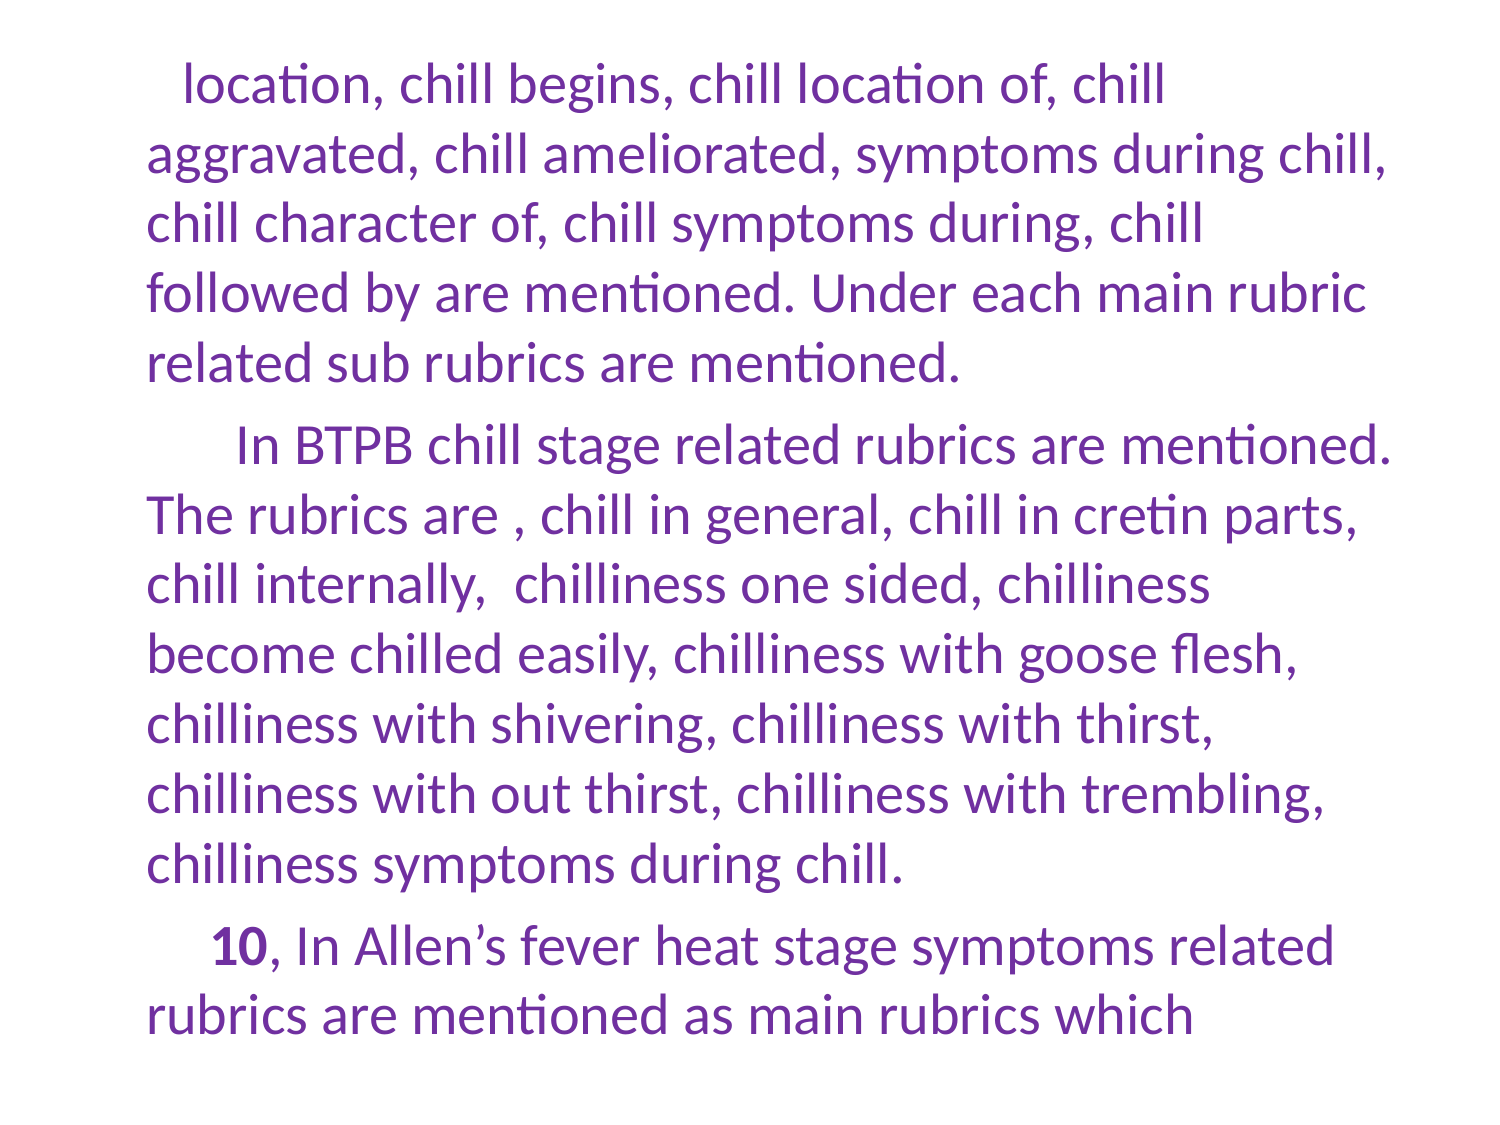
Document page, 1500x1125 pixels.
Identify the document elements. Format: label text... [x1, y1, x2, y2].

list location, chill begins, chill location of, chill aggravated, chill ameliorated, symptoms during chill, chill character of, chill symptoms during, chill followed by are mentioned. Under each main rubric related sub rubrics are mentioned. In BTPB chill stage related rubrics are mentioned. The rubrics are , chill in general, chill in cretin parts, chill internally, chilliness one sided, chilliness become chilled easily, chilliness with goose flesh, chilliness with shivering, chilliness with thirst, chilliness with out thirst, chilliness with trembling, chilliness symptoms during chill. 10, In Allen’s fever heat stage symptoms related rubrics are mentioned as main rubrics which [75, 37, 1425, 1100]
